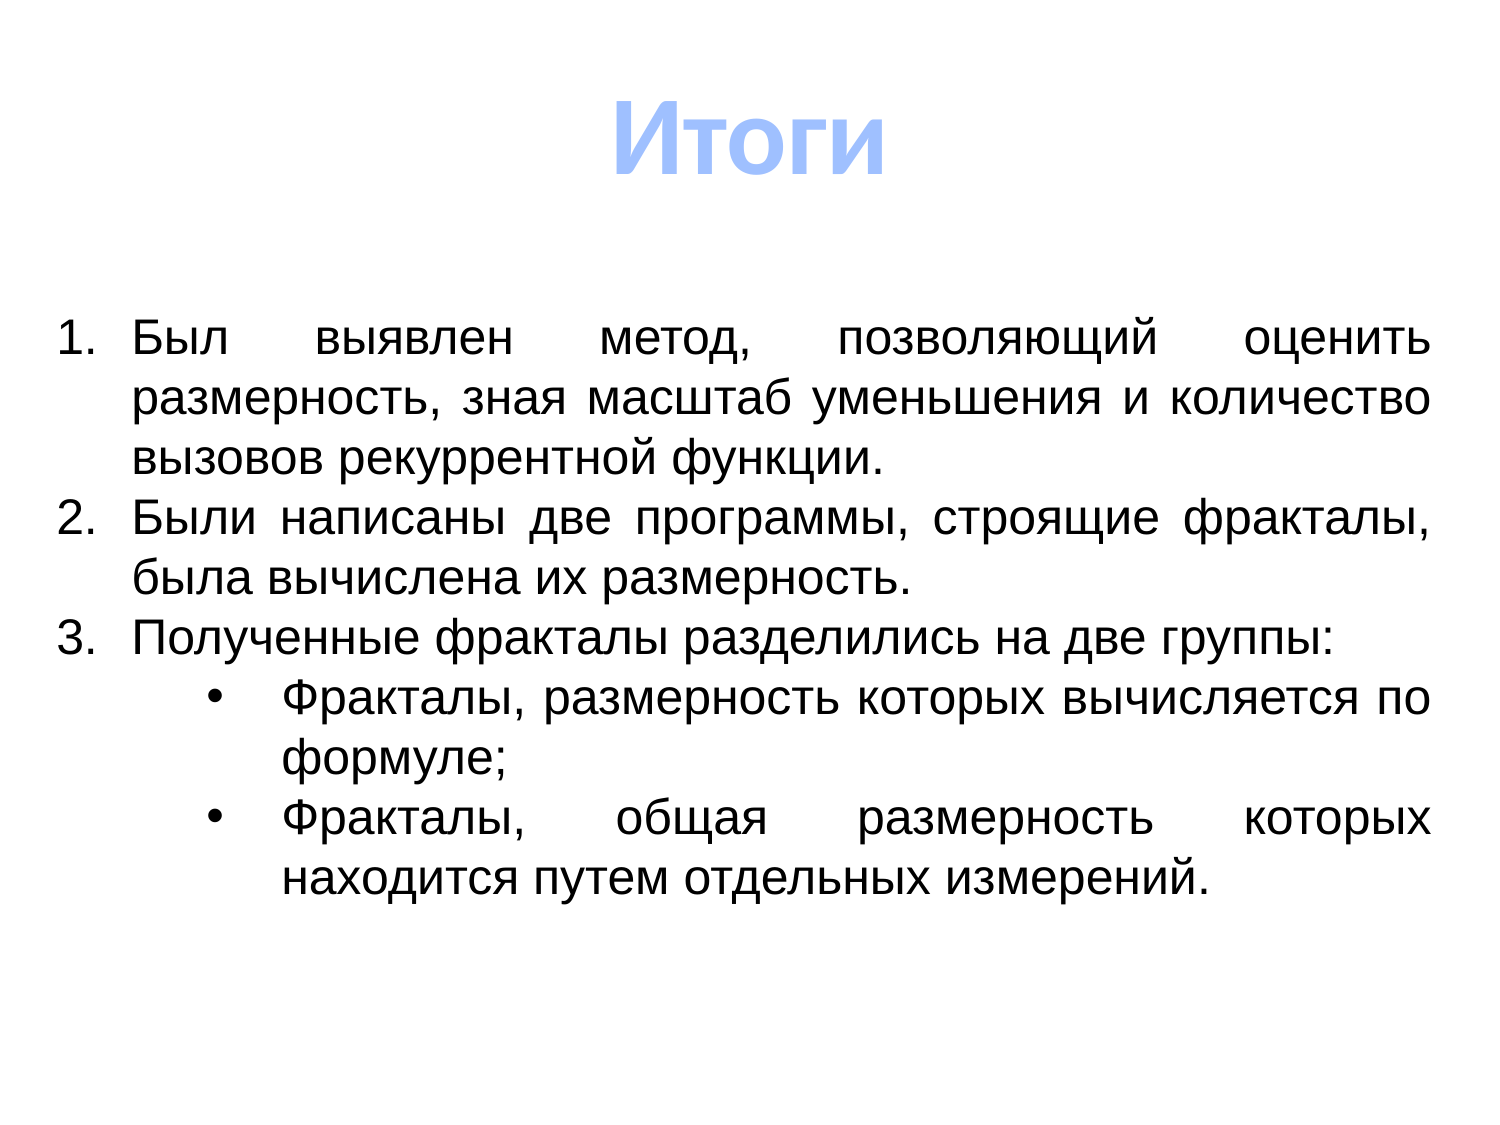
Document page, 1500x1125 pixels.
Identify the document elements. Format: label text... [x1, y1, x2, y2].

text_box Был выявлен метод, позволяющий оценить размерность, зная масштаб уменьшения и количество вызовов рекуррентной функции. Были написаны две программы, строящие фракталы, была вычислена их размерность. Полученные фракталы разделились на две группы: Фракталы, размерность которых вычисляется по формуле; Фракталы, общая размерность которых находится путем отдельных измерений. [41, 297, 1447, 913]
text_box Итоги [595, 54, 905, 205]
